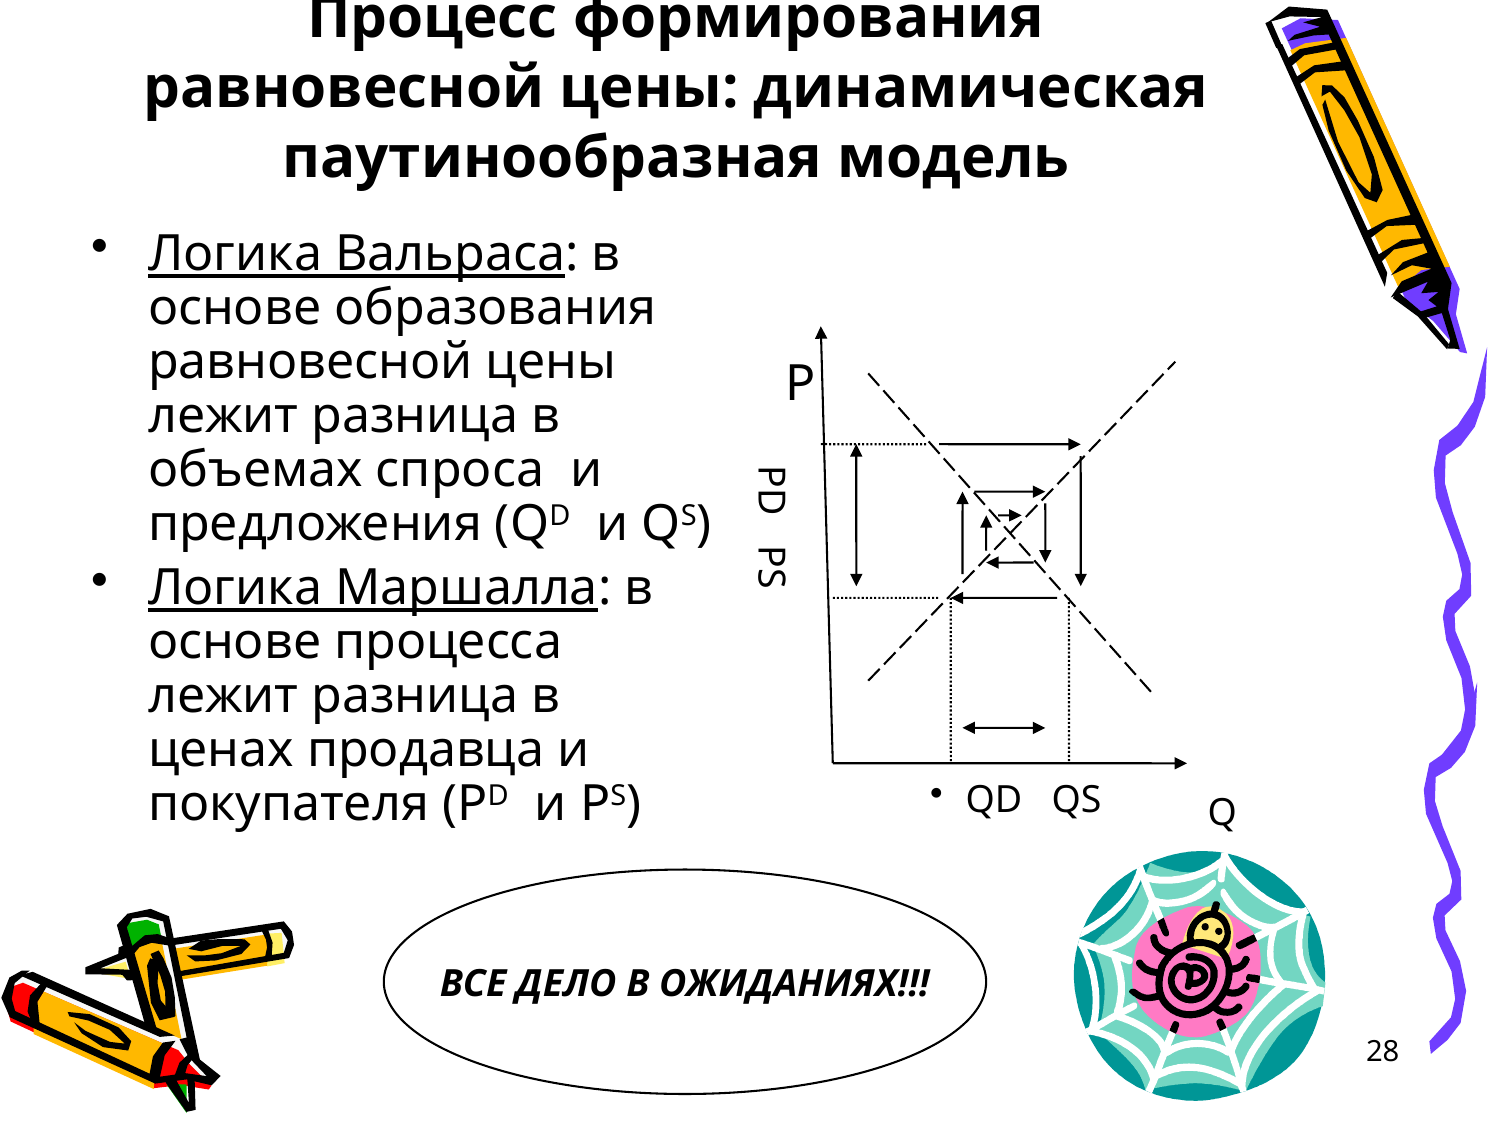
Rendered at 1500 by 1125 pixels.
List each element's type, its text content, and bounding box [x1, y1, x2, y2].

text_box ВСЕ ДЕЛО В ОЖИДАНИЯХ!!! [383, 869, 987, 1094]
text_box Q [1187, 774, 1258, 844]
title Процесс формирования равновесной цены: динамическая паутинообразная модель [112, 24, 1240, 197]
list Логика Вальраса: в основе образования равновесной цены лежит разница в объемах спроса и предложения (QD и QS) Логика Маршалла: в основе процесса лежит разница в ценах продавца и покупателя (РD и РS) [76, 220, 732, 900]
text_box [939, 438, 1081, 451]
text_box РD РS [736, 456, 811, 598]
text_box [1039, 503, 1052, 563]
picture [1068, 845, 1331, 1106]
slide_number 28 [1335, 1024, 1415, 1101]
text_box [850, 444, 863, 587]
text_box [832, 757, 1187, 770]
text_box [1074, 456, 1087, 587]
text_box [956, 491, 969, 575]
text_box [974, 485, 1046, 498]
list Р [679, 350, 1375, 1030]
text_box [814, 326, 828, 444]
text_box [986, 556, 1034, 569]
text_box QD QS [927, 786, 1105, 858]
text_box [962, 721, 1046, 735]
text_box [998, 509, 1022, 522]
text_box [980, 515, 993, 551]
text_box [951, 591, 1058, 605]
